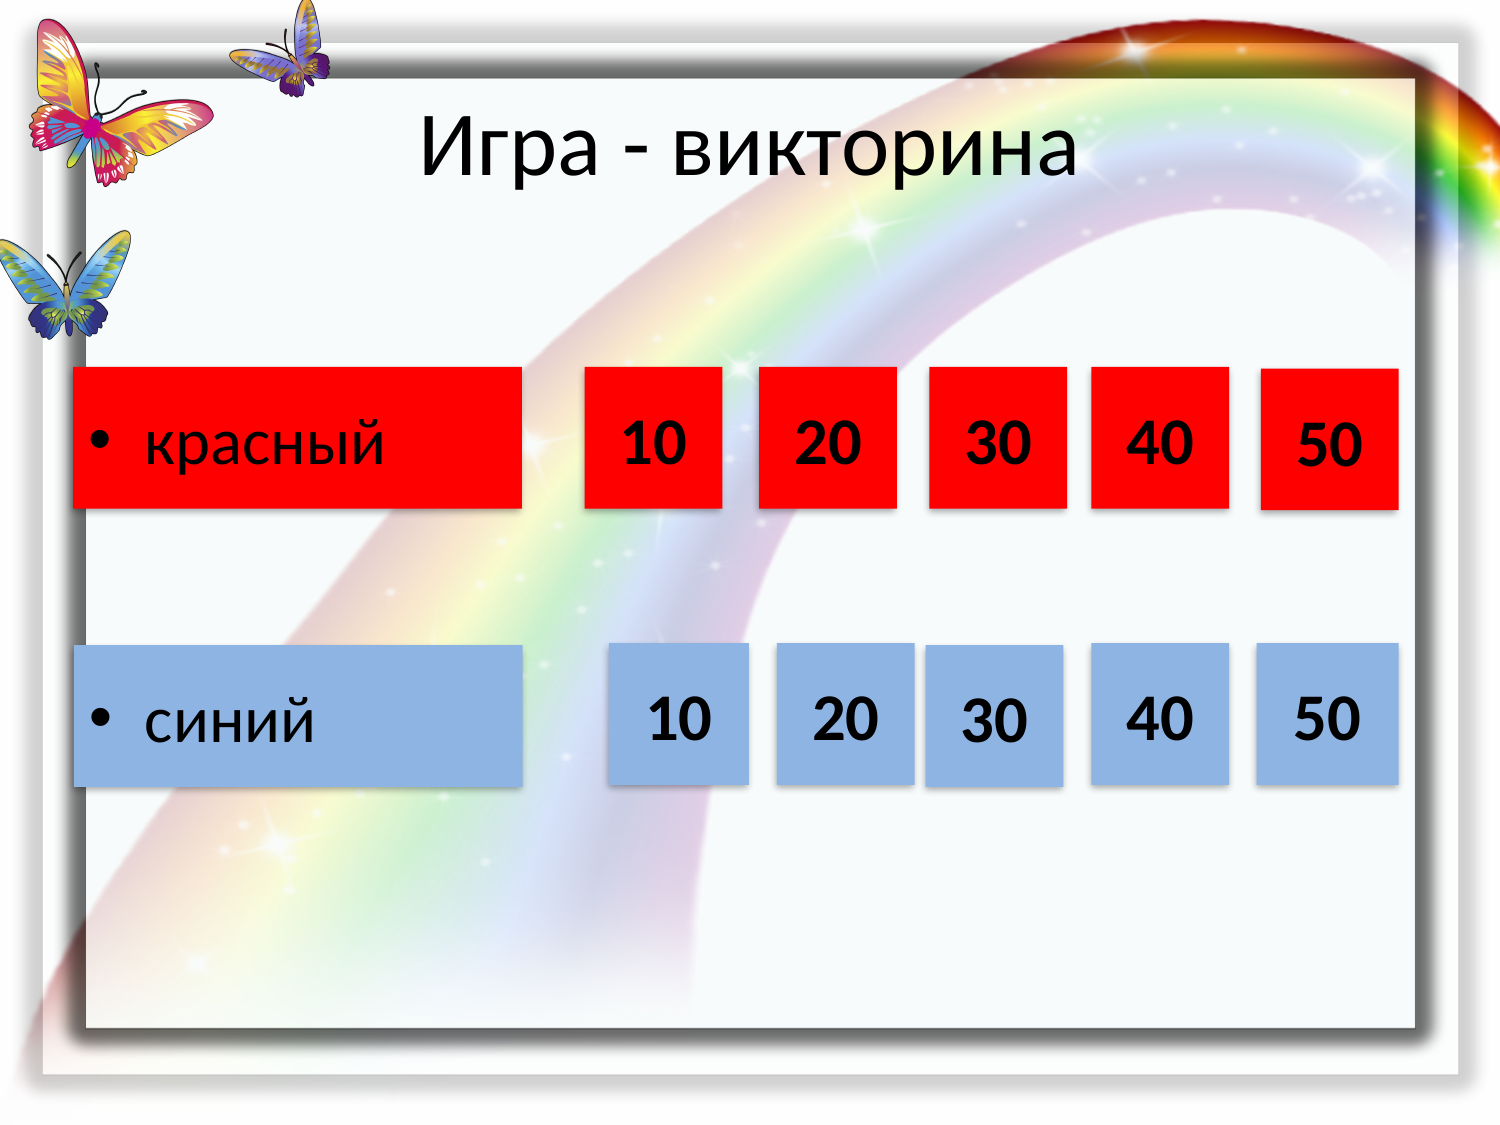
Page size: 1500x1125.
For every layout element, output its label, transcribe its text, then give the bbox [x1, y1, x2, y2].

text_box 40 [1091, 643, 1230, 785]
text_box 20 [759, 366, 897, 509]
picture [0, 0, 1500, 1125]
text_box 30 [929, 366, 1068, 509]
text_box 50 [1256, 643, 1399, 785]
list синий [73, 645, 523, 787]
title Игра - викторина [75, 45, 1425, 233]
text_box 50 [1260, 368, 1399, 511]
text_box 20 [776, 643, 915, 785]
text_box 30 [925, 645, 1064, 787]
text_box 10 [584, 366, 723, 509]
text_box 10 [608, 643, 749, 785]
text_box 40 [1091, 366, 1230, 509]
text_box красный [73, 366, 522, 509]
